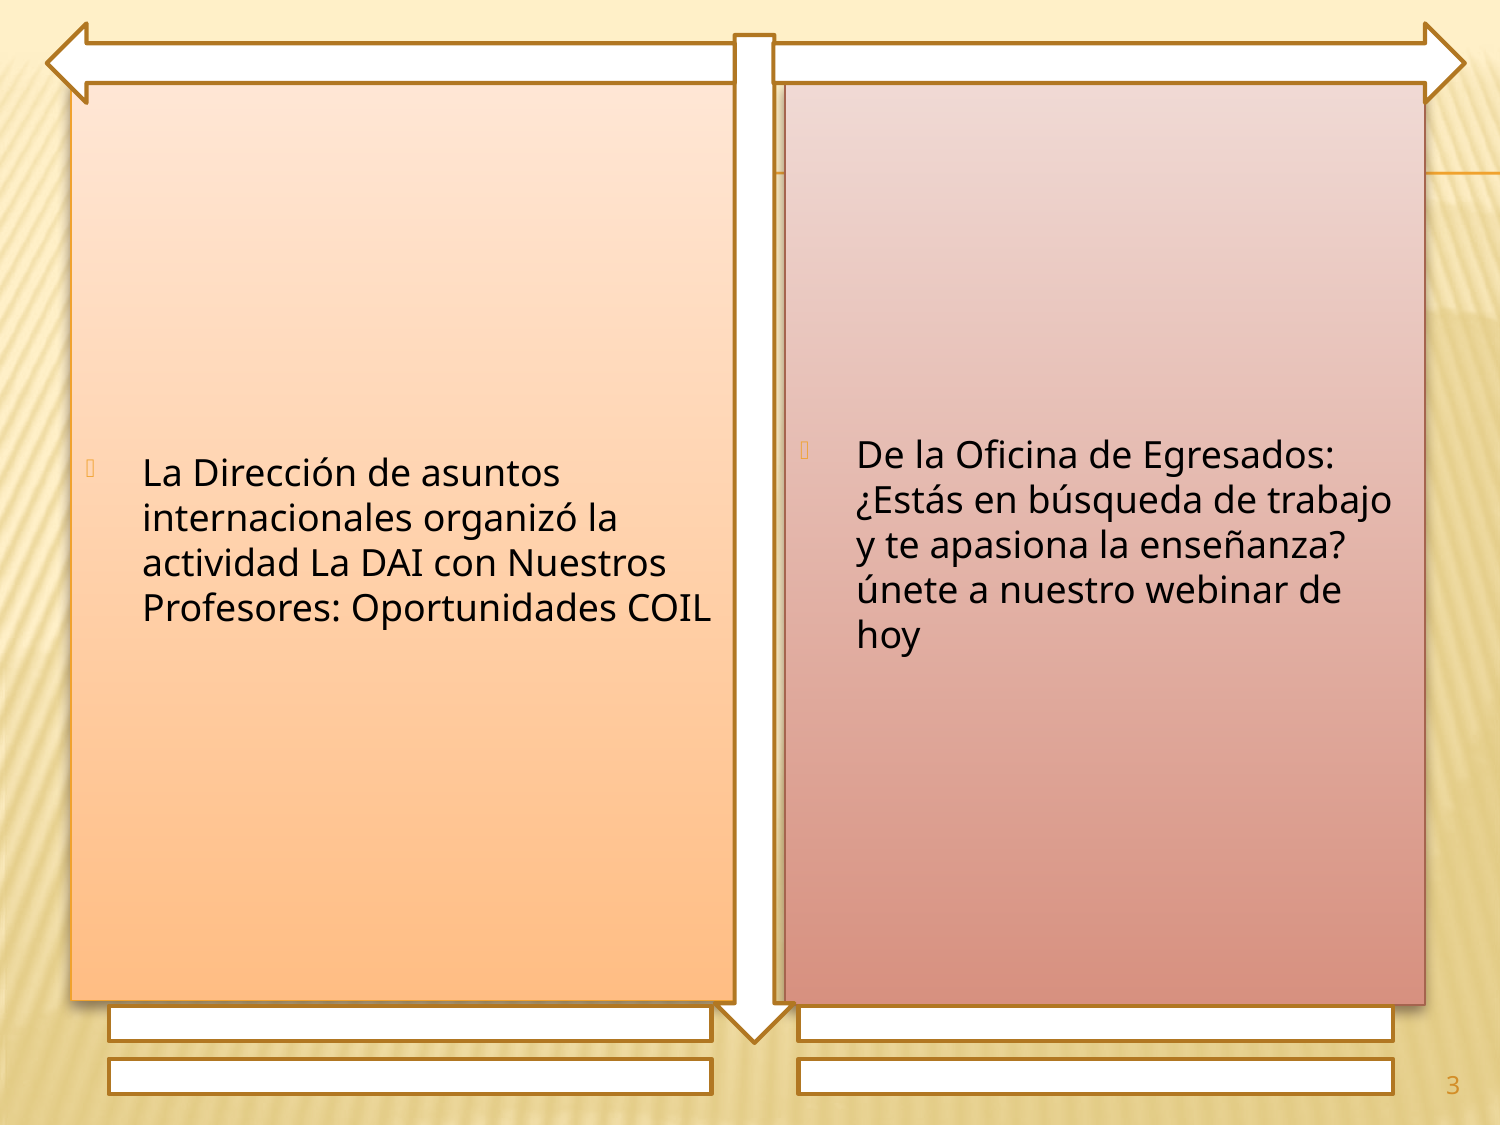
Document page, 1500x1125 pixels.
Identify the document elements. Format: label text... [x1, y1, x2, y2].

text_box [796, 1057, 1395, 1096]
list La Dirección de asuntos internacionales organizó la actividad La DAI con Nuestros Profesores: Oportunidades COIL [70, 86, 732, 1001]
slide_number 3 [1350, 1062, 1475, 1103]
text_box [107, 1004, 714, 1043]
text_box [44, 21, 737, 105]
text_box [796, 1004, 1395, 1043]
text_box [771, 21, 1467, 105]
list De la Oficina de Egresados: ¿Estás en búsqueda de trabajo y te apasiona la enseñanza? únete a nuestro webinar de hoy [784, 86, 1426, 1006]
text_box [712, 32, 797, 1046]
text_box [107, 1057, 714, 1096]
